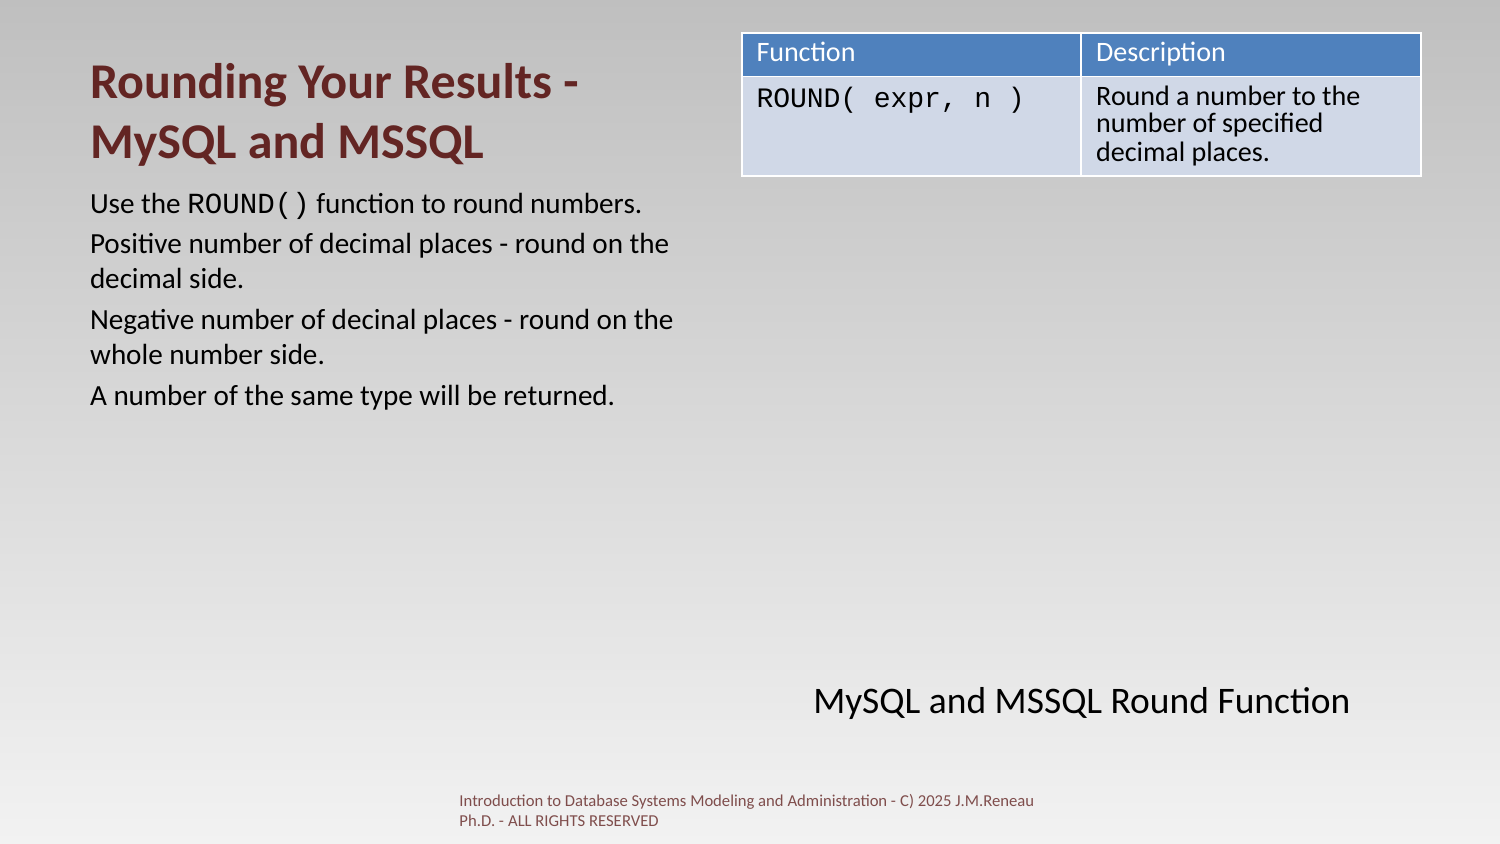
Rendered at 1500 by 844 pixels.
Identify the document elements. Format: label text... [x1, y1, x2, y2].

table_cell Round a number to the number of specified decimal places. [1082, 77, 1420, 175]
title Rounding Your Results - MySQL and MSSQL [75, 33, 729, 176]
table_header Function [743, 34, 1080, 76]
footer Introduction to Database Systems Modeling and Administration - C) 2025 J.M.Reneau Ph.D. - ALL RIGHTS RESERVED [444, 782, 1055, 827]
list Use the ROUND() function to round numbers. Positive number of decimal places - round on the decimal side. Negative number of decinal places - round on the whole number side. A number of the same type will be returned. [75, 176, 729, 754]
table_cell ROUND( expr, n ) [743, 77, 1080, 175]
table_header Description [1082, 34, 1420, 76]
text_box MySQL and MSSQL Round Function [741, 668, 1423, 753]
